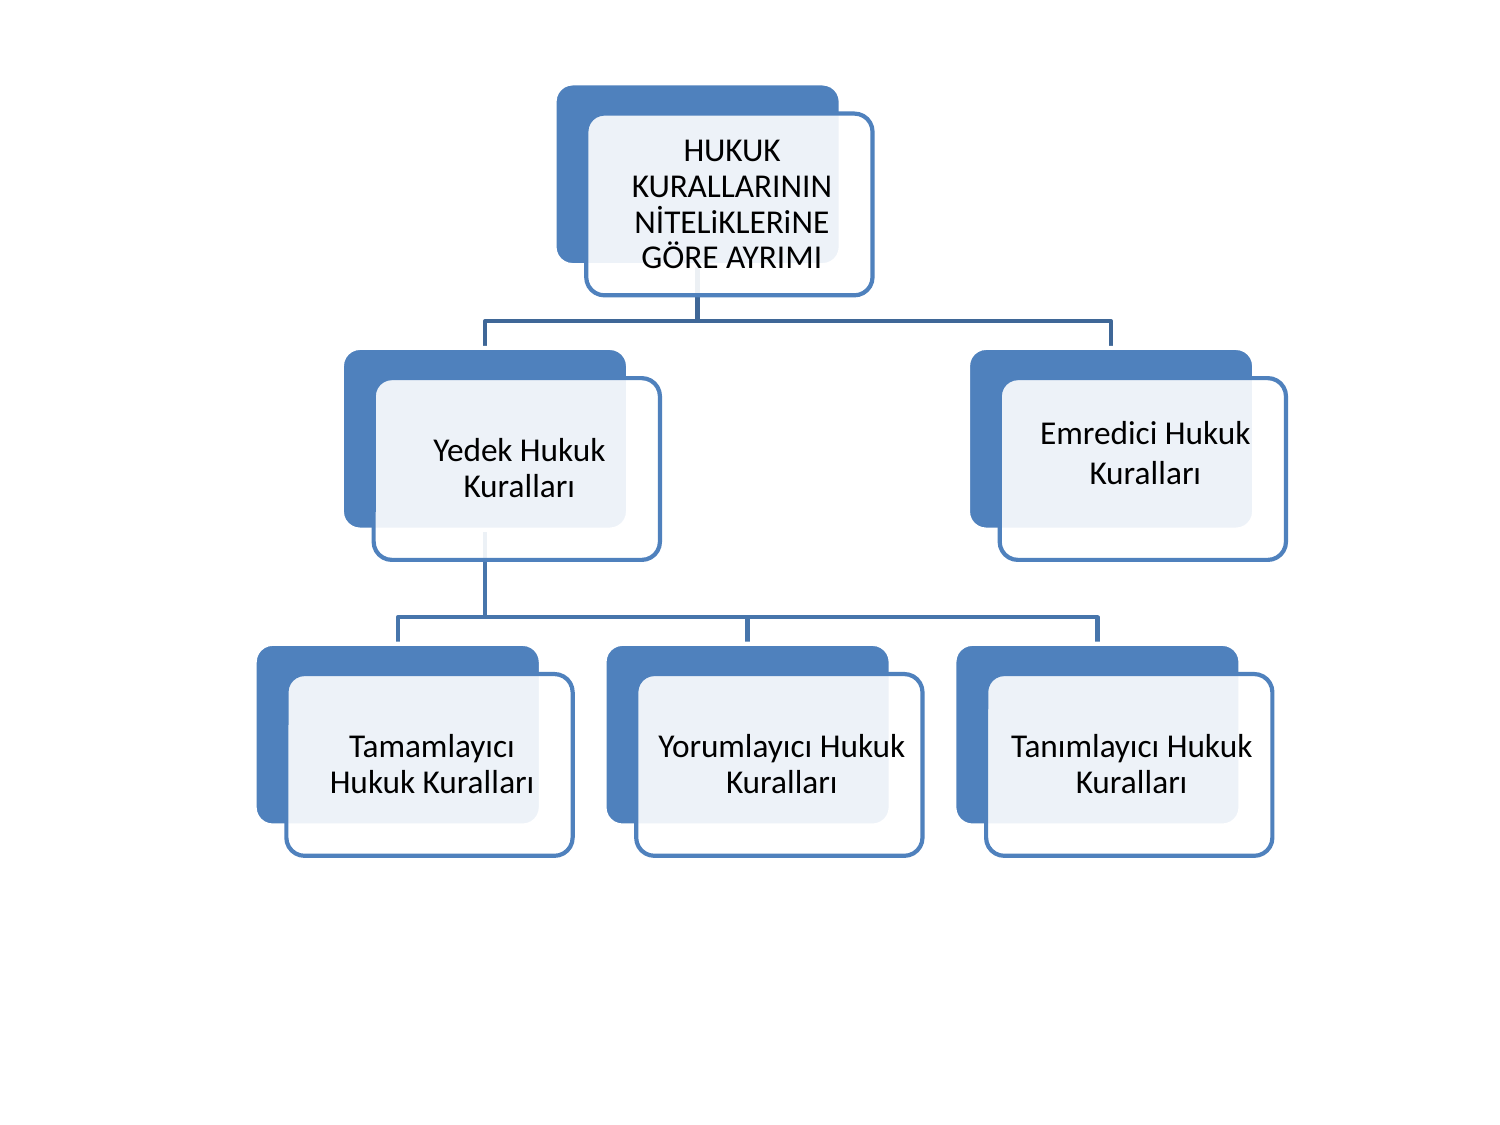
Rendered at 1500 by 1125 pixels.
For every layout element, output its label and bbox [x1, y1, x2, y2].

list [88, 113, 1439, 857]
